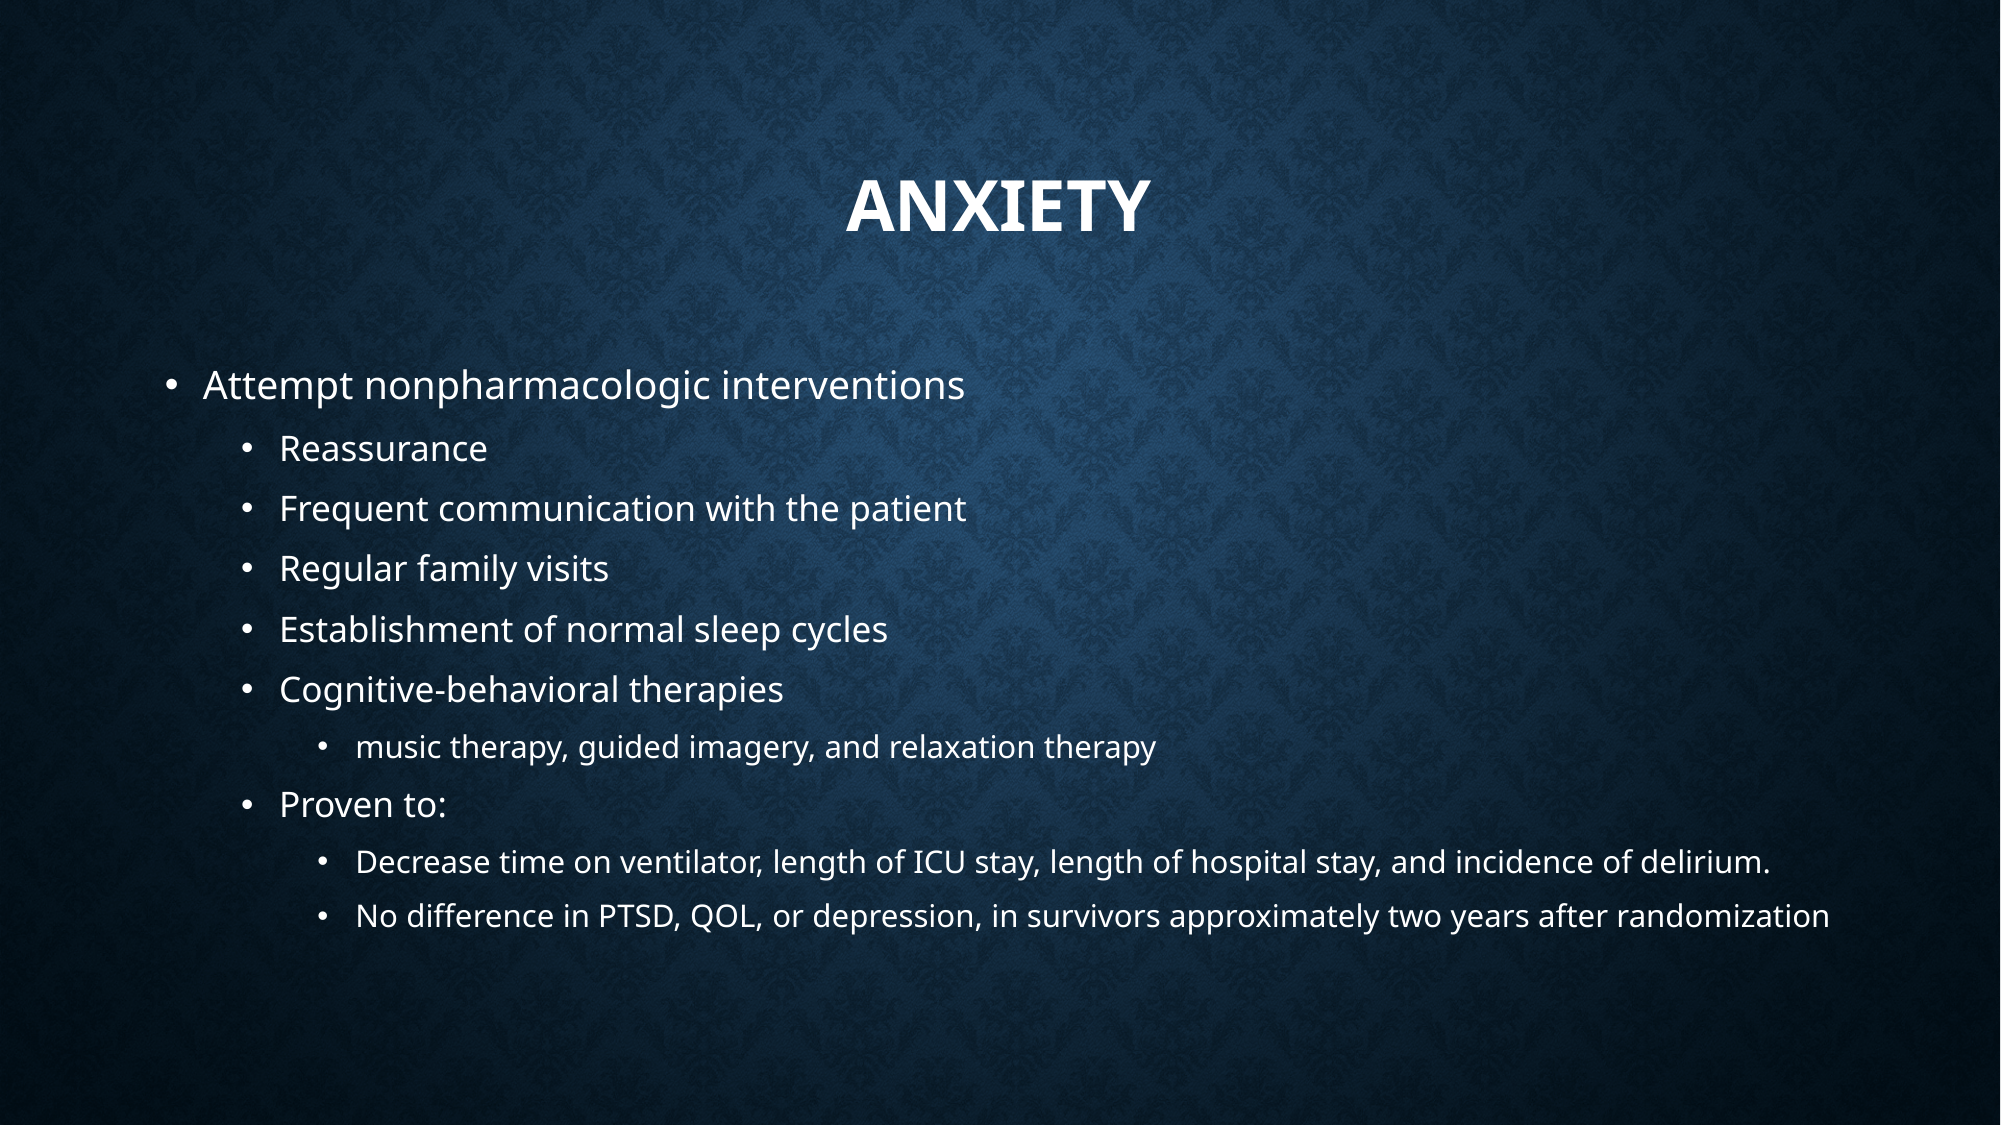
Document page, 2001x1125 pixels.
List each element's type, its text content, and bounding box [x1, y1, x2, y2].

title Anxiety [149, 99, 1849, 318]
list Attempt nonpharmacologic interventions Reassurance Frequent communication with the patient Regular family visits Establishment of normal sleep cycles Cognitive-behavioral therapies music therapy, guided imagery, and relaxation therapy Proven to: Decrease time on ventilator, length of ICU stay, length of hospital stay, and incidence of delirium. No difference in PTSD, QOL, or depression, in survivors approximately two years after randomization [149, 343, 1849, 950]
